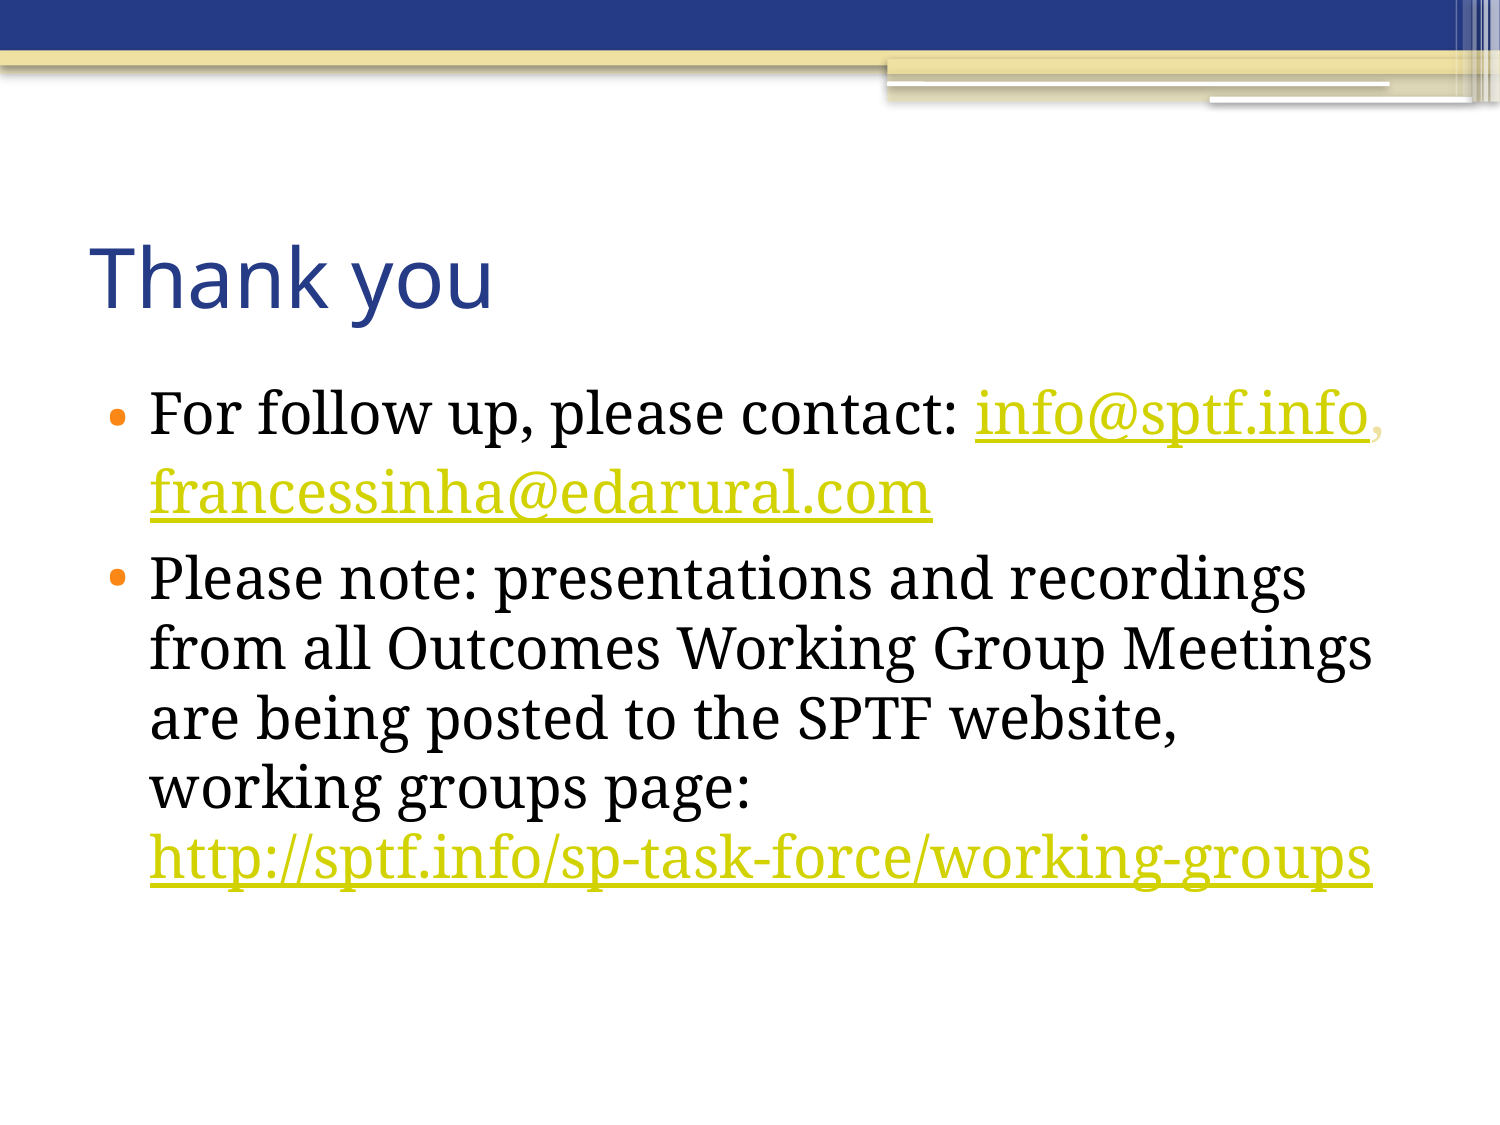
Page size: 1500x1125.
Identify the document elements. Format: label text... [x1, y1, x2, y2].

title Thank you [75, 187, 1425, 363]
list For follow up, please contact: info@sptf.info, francessinha@edarural.com Please note: presentations and recordings from all Outcomes Working Group Meetings are being posted to the SPTF website, working groups page: http://sptf.info/sp-task-force/working-groups [75, 368, 1425, 1079]
